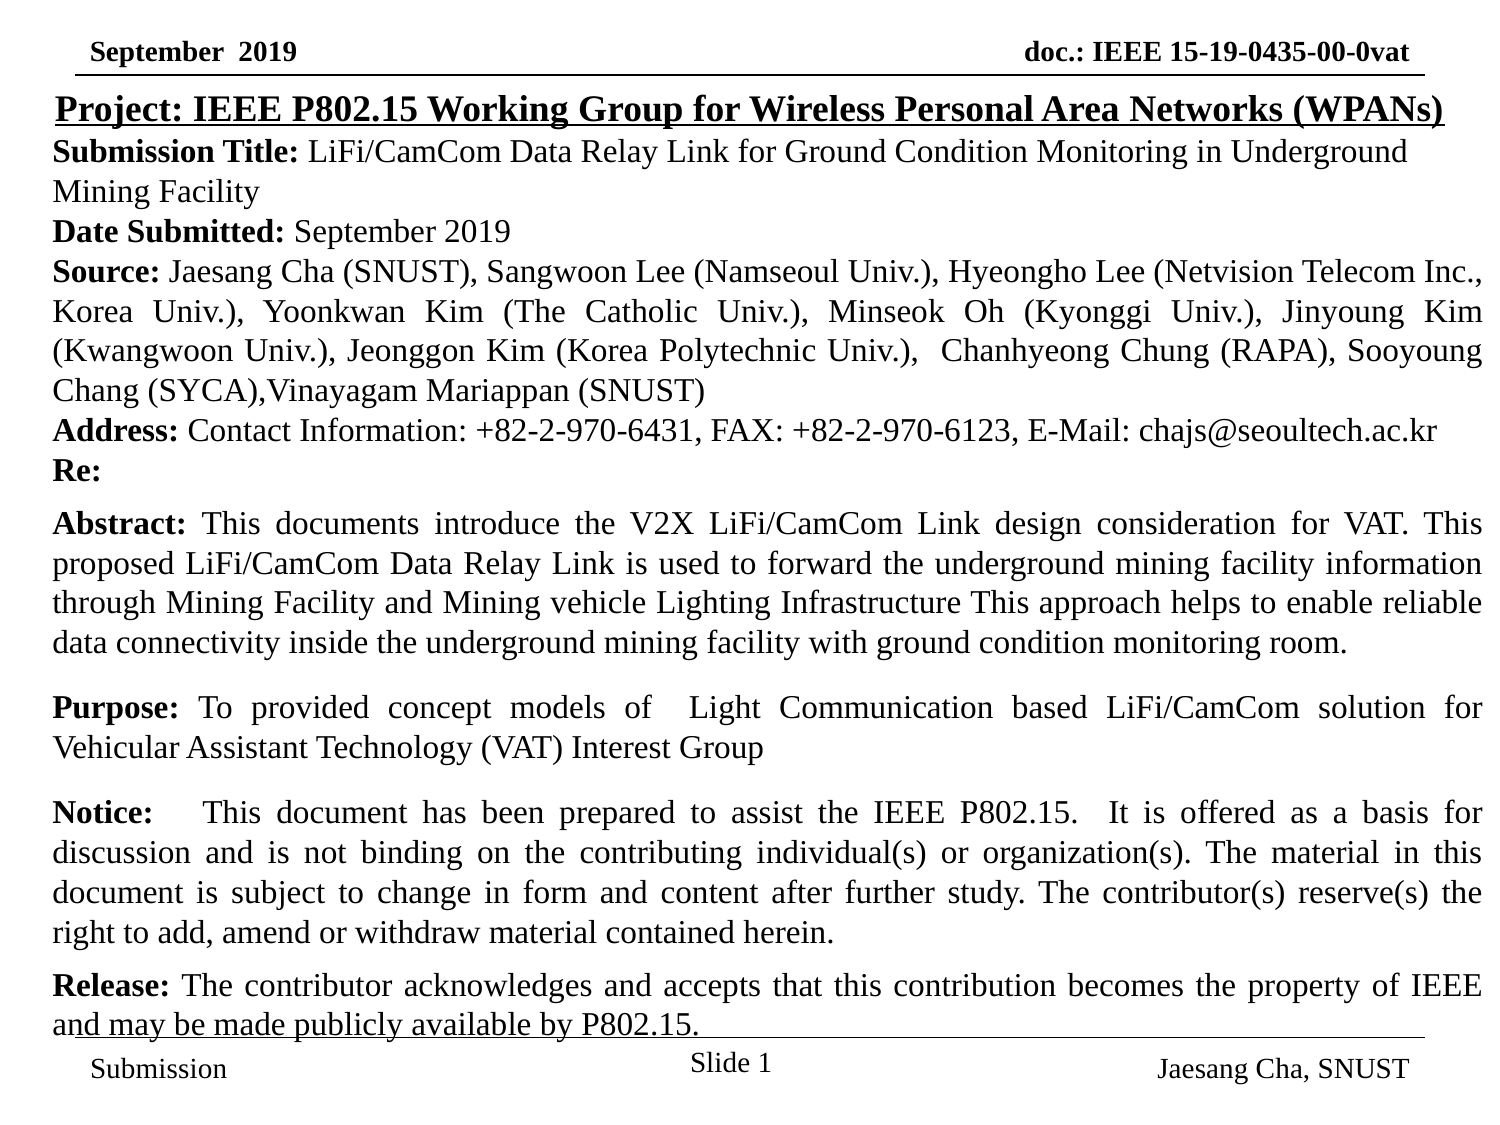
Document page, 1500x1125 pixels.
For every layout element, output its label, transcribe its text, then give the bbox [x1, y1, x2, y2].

text_box Slide 1 [675, 1035, 788, 1086]
text_box Project: IEEE P802.15 Working Group for Wireless Personal Area Networks (WPANs) Submission Title: LiFi/CamCom Data Relay Link for Ground Condition Monitoring in Underground Mining Facility Date Submitted: September 2019 Source: Jaesang Cha (SNUST), Sangwoon Lee (Namseoul Univ.), Hyeongho Lee (Netvision Telecom Inc., Korea Univ.), Yoonkwan Kim (The Catholic Univ.), Minseok Oh (Kyonggi Univ.), Jinyoung Kim (Kwangwoon Univ.), Jeonggon Kim (Korea Polytechnic Univ.), Chanhyeong Chung (RAPA), Sooyoung Chang (SYCA),Vinayagam Mariappan (SNUST) Address: Contact Information: +82-2-970-6431, FAX: +82-2-970-6123, E-Mail: chajs@seoultech.ac.kr Re: Abstract: This documents introduce the V2X LiFi/CamCom Link design consideration for VAT. This proposed LiFi/CamCom Data Relay Link is used to forward the underground mining facility information through Mining Facility and Mining vehicle Lighting Infrastructure This approach helps to enable reliable data connectivity inside the underground mining facility with ground condition monitoring room. Purpose: To provided concept models of Light Communication based LiFi/CamCom solution for Vehicular Assistant Technology (VAT) Interest Group Notice: This document has been prepared to assist the IEEE P802.15. It is offered as a basis for discussion and is not binding on the contributing individual(s) or organization(s). The material in this document is subject to change in form and content after further study. The contributor(s) reserve(s) the right to add, amend or withdraw material contained herein. Release: The contributor acknowledges and accepts that this contribution becomes the property of IEEE and may be made publicly available by P802.15. [0, 76, 1500, 1050]
